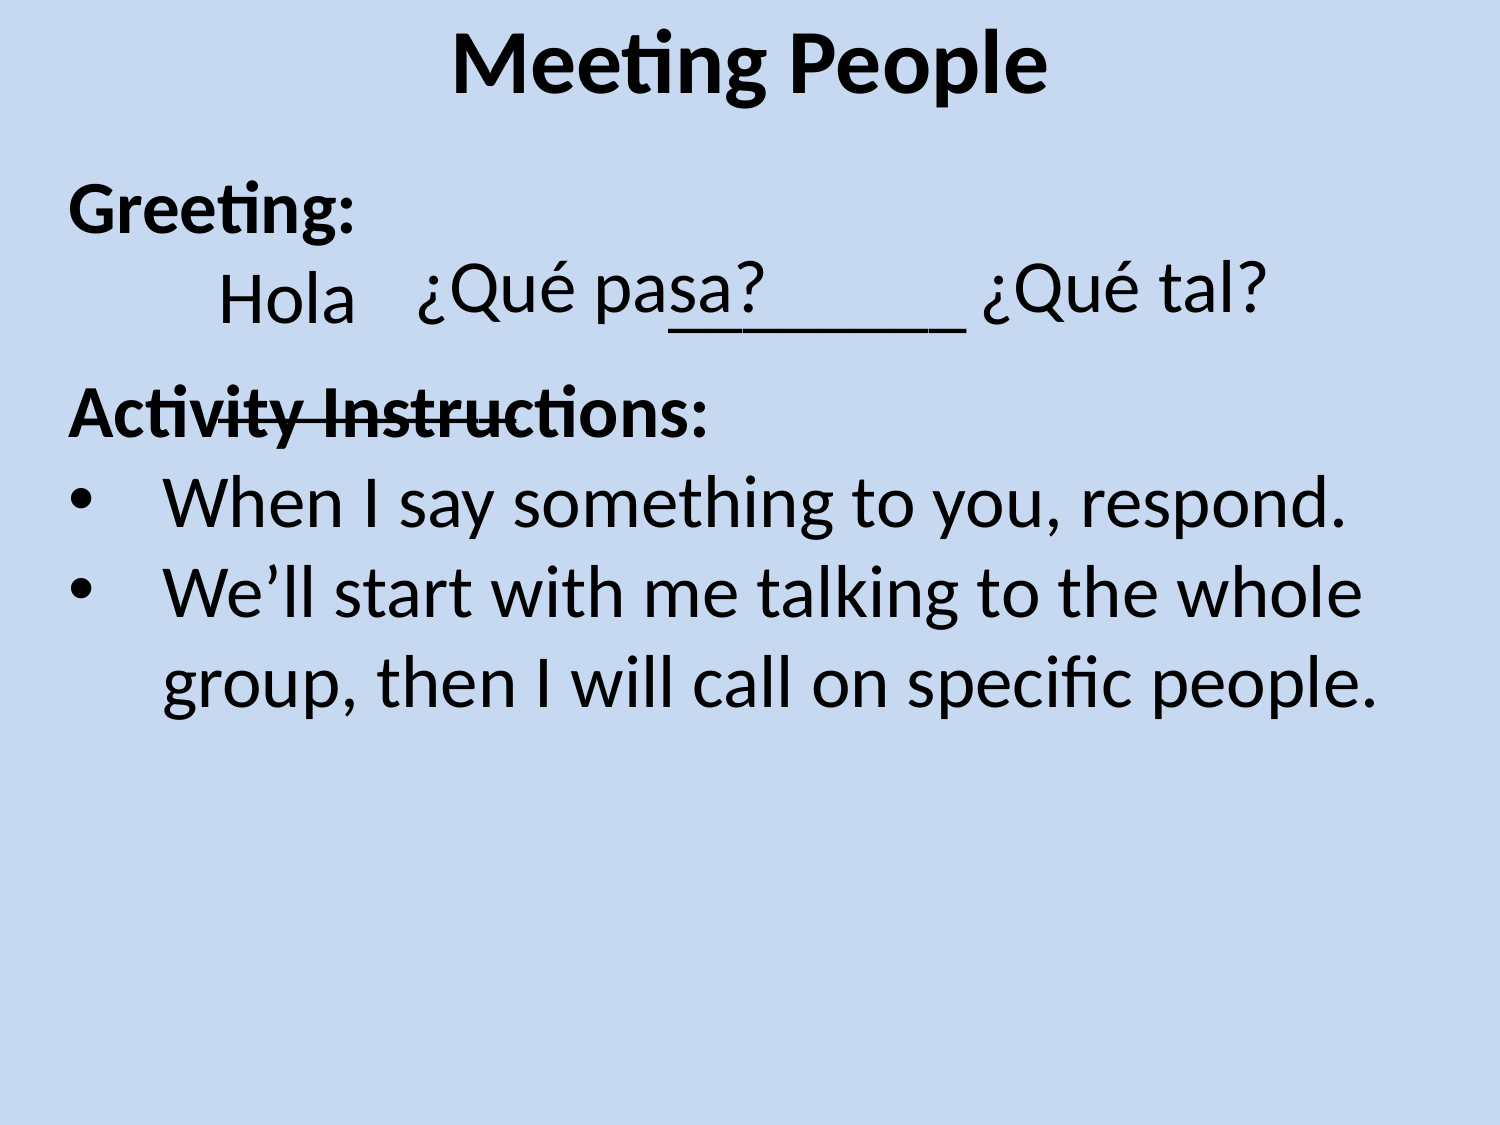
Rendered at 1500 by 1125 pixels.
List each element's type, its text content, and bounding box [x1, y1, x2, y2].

text_box ¿Qué pasa? [399, 230, 817, 336]
text_box Greeting: Hola ________ ________ [53, 150, 1425, 354]
title Meeting People [75, 0, 1425, 150]
text_box ¿Qué tal? [964, 230, 1290, 336]
text_box Activity Instructions: When I say something to you, respond. We’ll start with me talking to the whole group, then I will call on specific people. [53, 354, 1425, 730]
